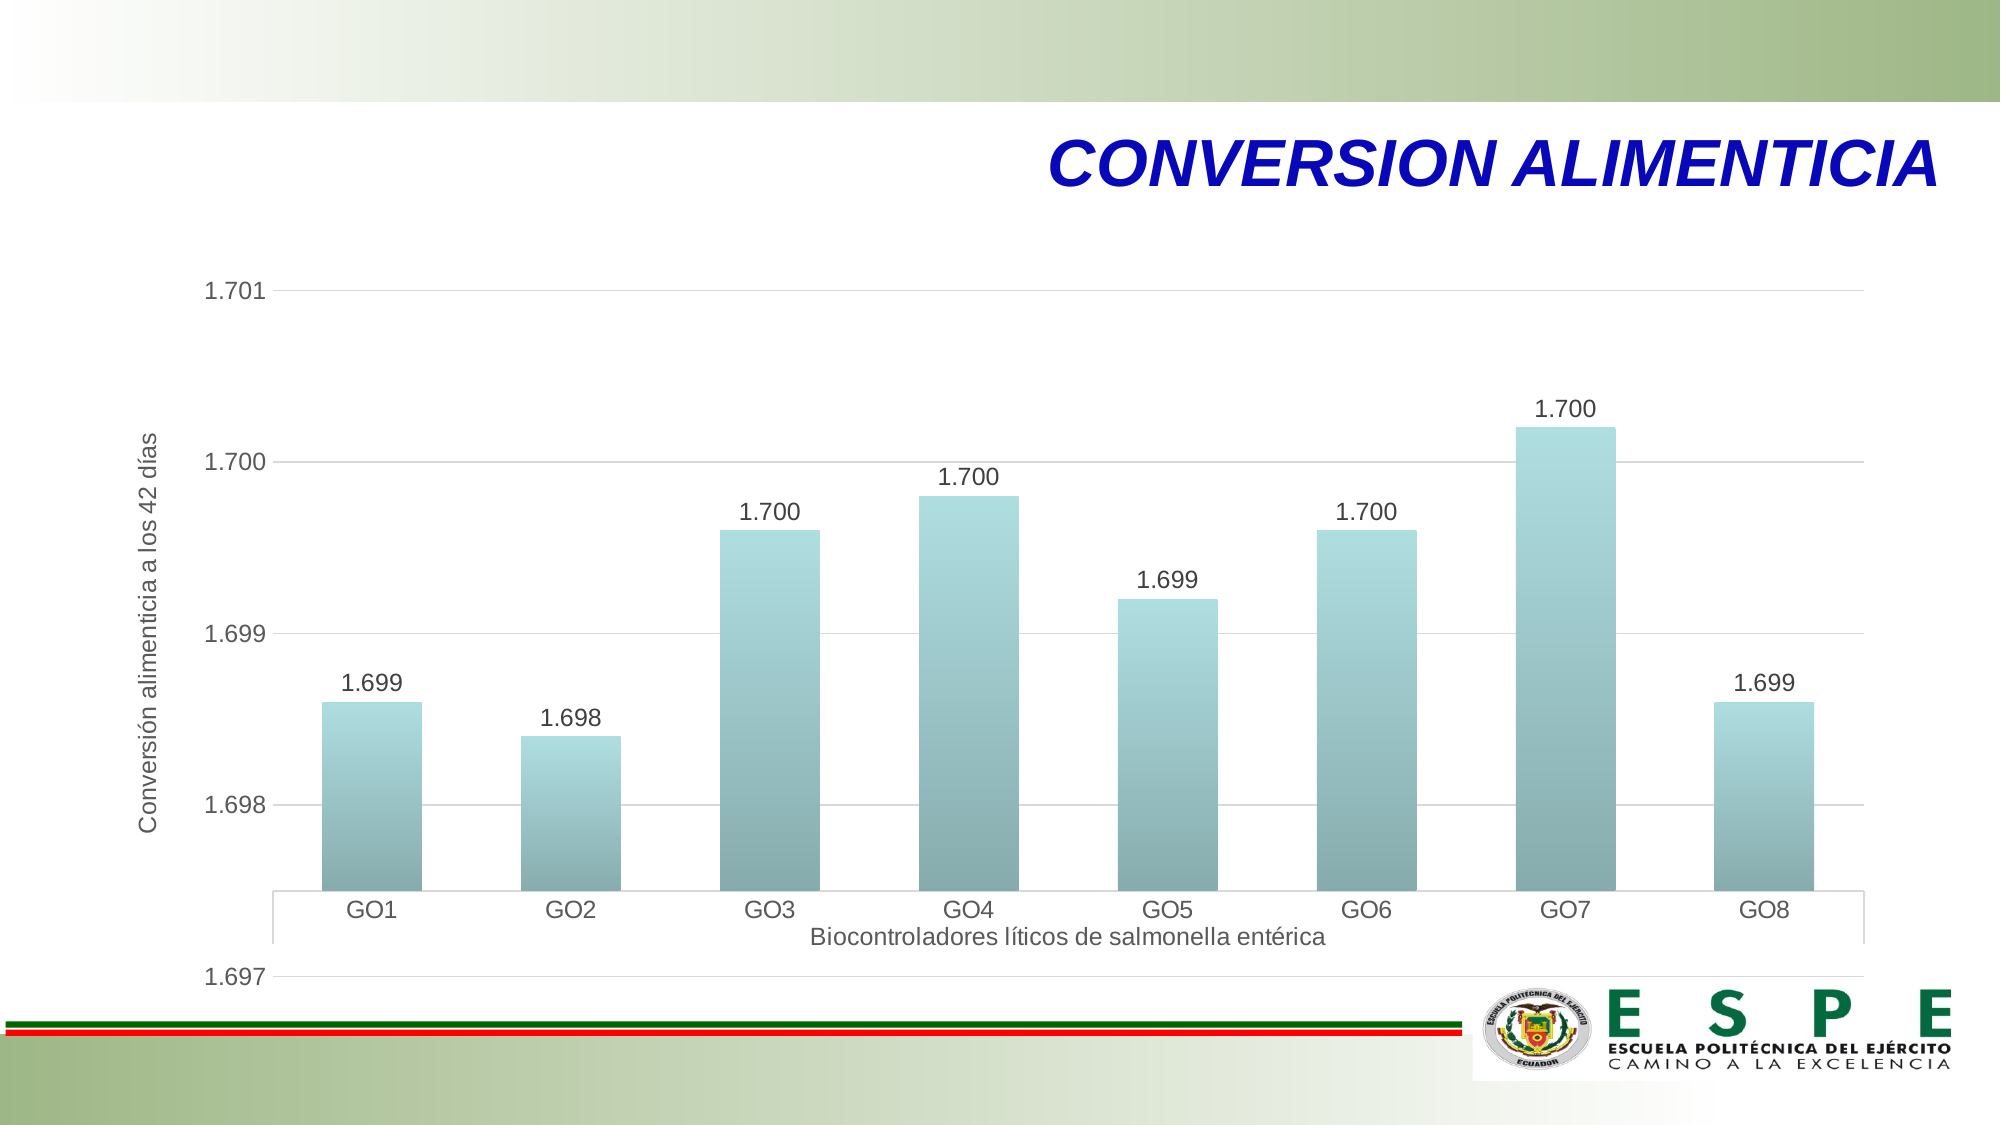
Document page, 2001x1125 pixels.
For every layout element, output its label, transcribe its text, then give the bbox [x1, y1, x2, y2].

title CONVERSION ALIMENTICIA [157, 111, 1958, 300]
picture [1472, 976, 1977, 1081]
chart [99, 262, 1901, 1006]
